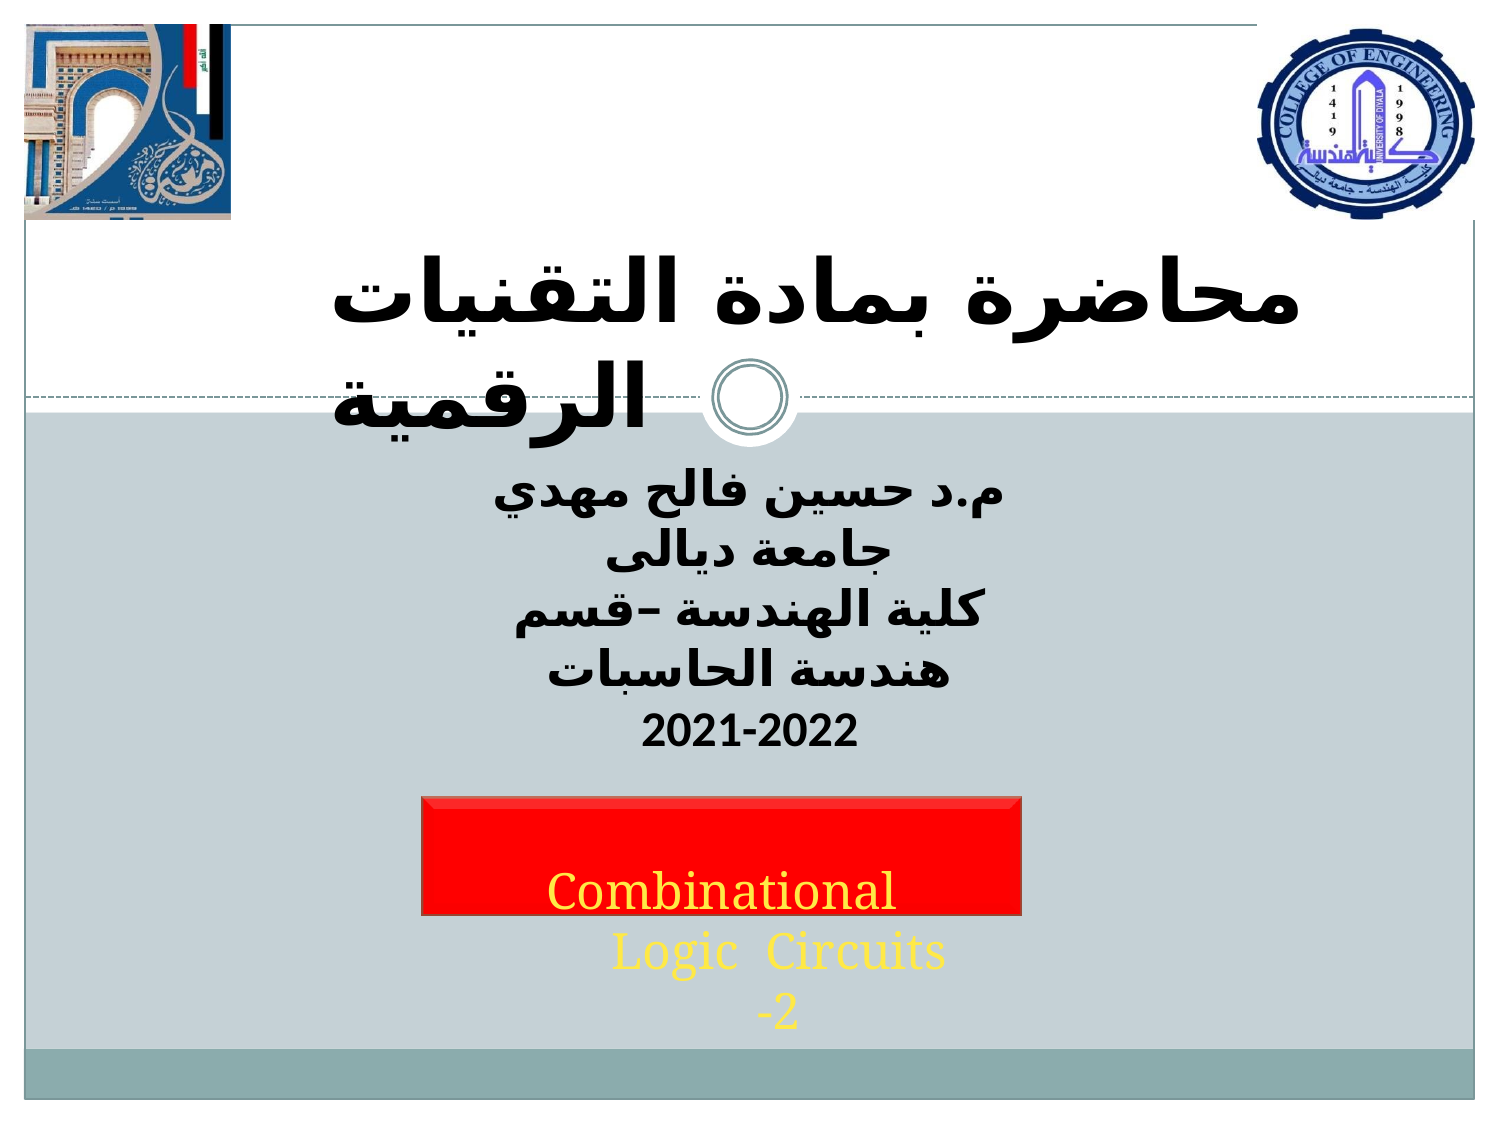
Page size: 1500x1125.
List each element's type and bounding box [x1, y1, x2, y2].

text_box [24, 24, 1476, 221]
text_box [0, 0, 1500, 1125]
picture [419, 794, 1022, 916]
